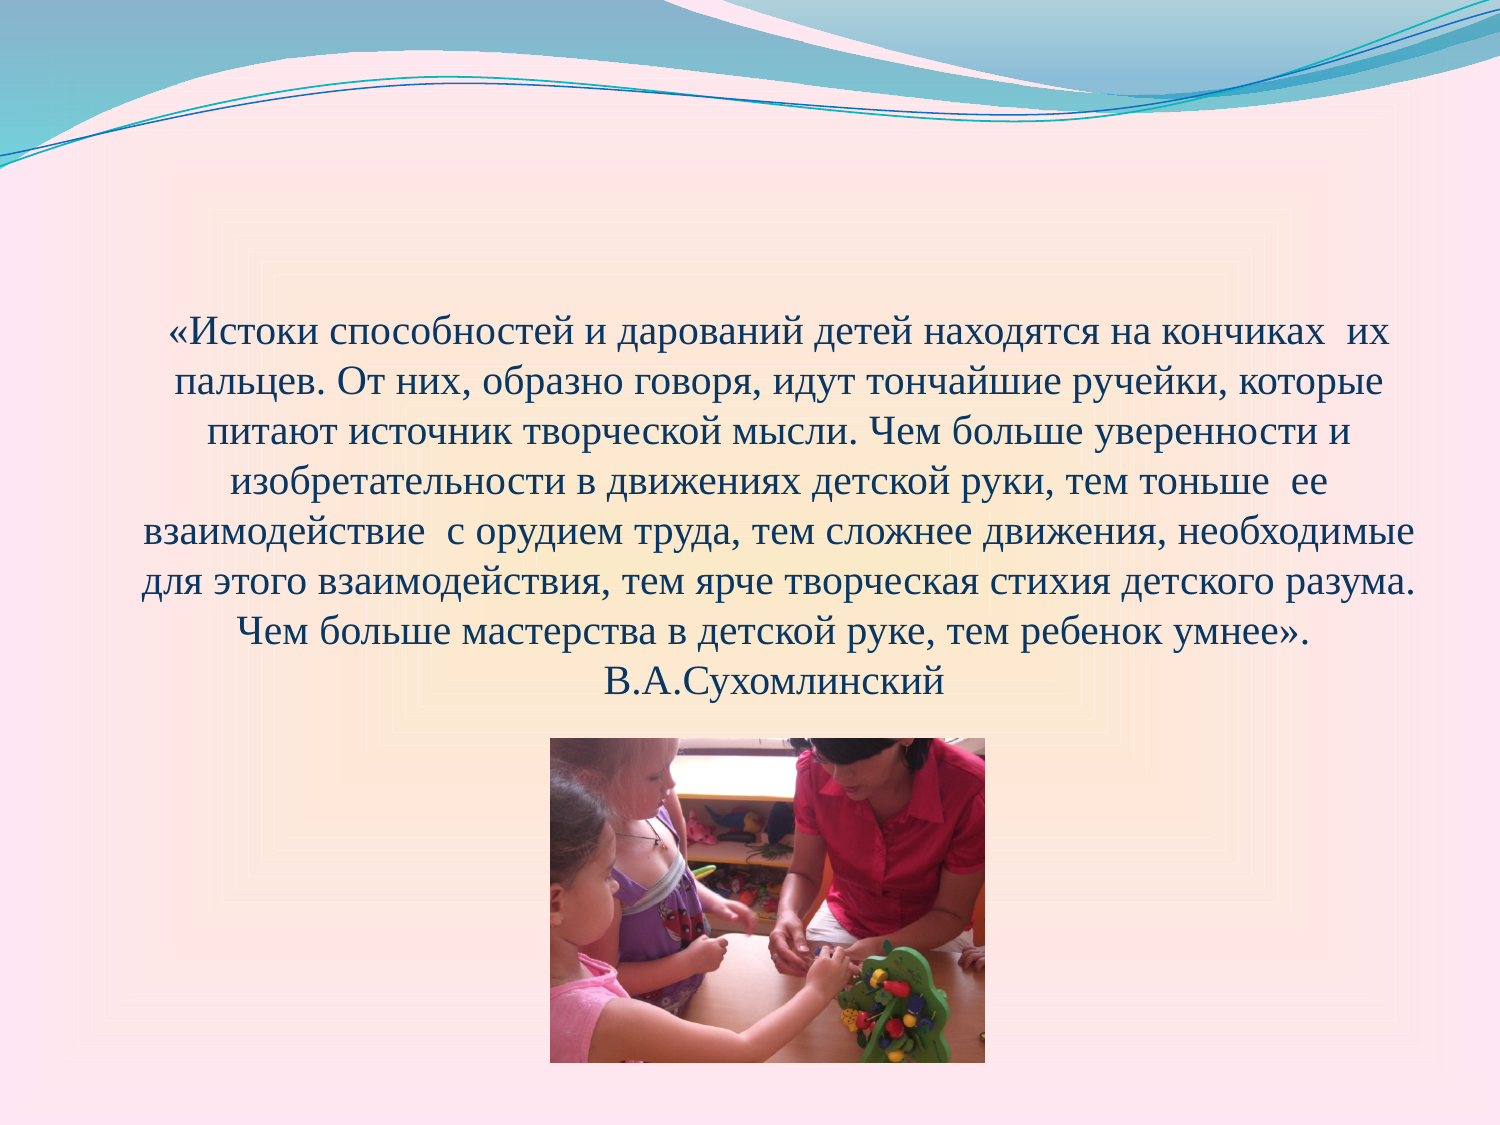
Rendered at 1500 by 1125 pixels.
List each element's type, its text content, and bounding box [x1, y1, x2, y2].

title «Истоки способностей и дарований детей находятся на кончиках их пальцев. От них, образно говоря, идут тончайшие ручейки, которые питают источник творческой мысли. Чем больше уверенности и изобретательности в движениях детской руки, тем тоньше ее взаимодействие с орудием труда, тем сложнее движения, необходимые для этого взаимодействия, тем ярче творческая стихия детского разума. Чем больше мастерства в детской руке, тем ребенок умнее». В.А.Сухомлинский [140, 246, 1418, 704]
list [550, 738, 985, 1064]
